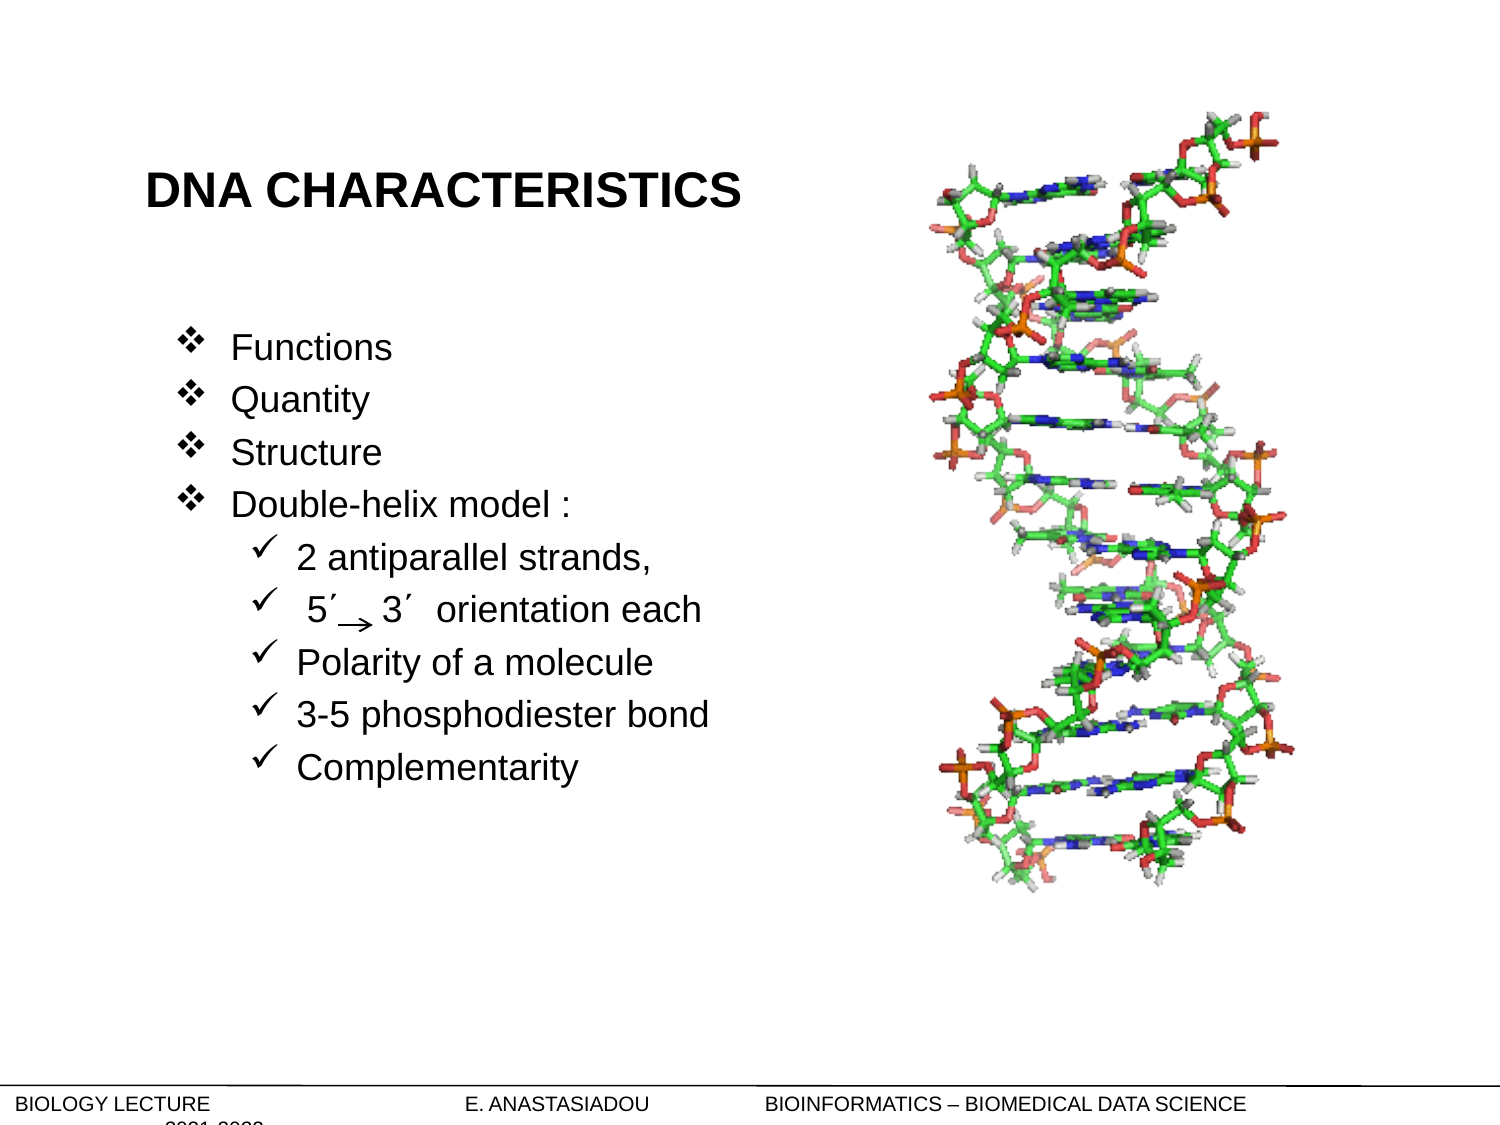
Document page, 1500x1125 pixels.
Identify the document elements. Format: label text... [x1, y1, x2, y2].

list Functions Quantity Structure Double-helix model : 2 antiparallel strands, 5΄ 3΄ orientation each Polarity of a molecule 3-5 phosphodiester bond Complementarity [159, 314, 812, 913]
picture [817, 49, 1388, 988]
title DNA CHARACTERISTICS [0, 124, 812, 251]
text_box Biology Lecture E. Anastasiadou Bioinformatics – Biomedical Data Science 2021-2022 [0, 1093, 1500, 1125]
